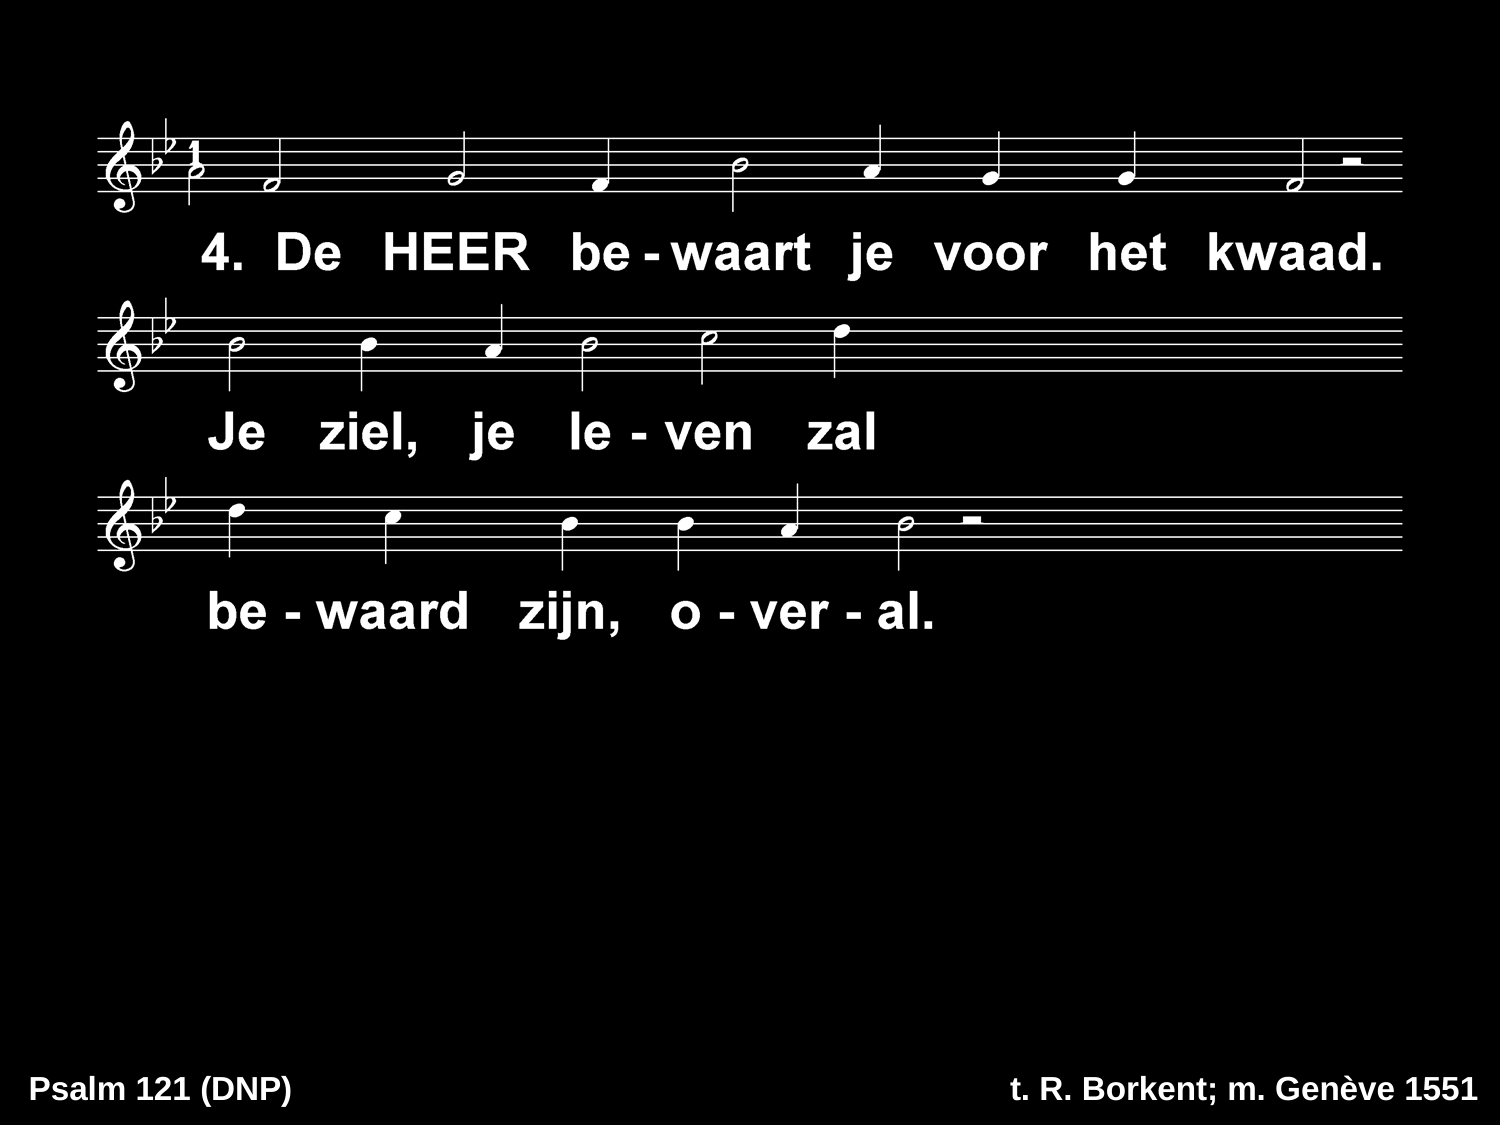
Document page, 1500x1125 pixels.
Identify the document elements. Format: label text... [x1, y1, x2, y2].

text_box Psalm 121 (DNP) t. R. Borkent; m. Genève 1551 [13, 1059, 1495, 1115]
picture [83, 104, 1417, 655]
